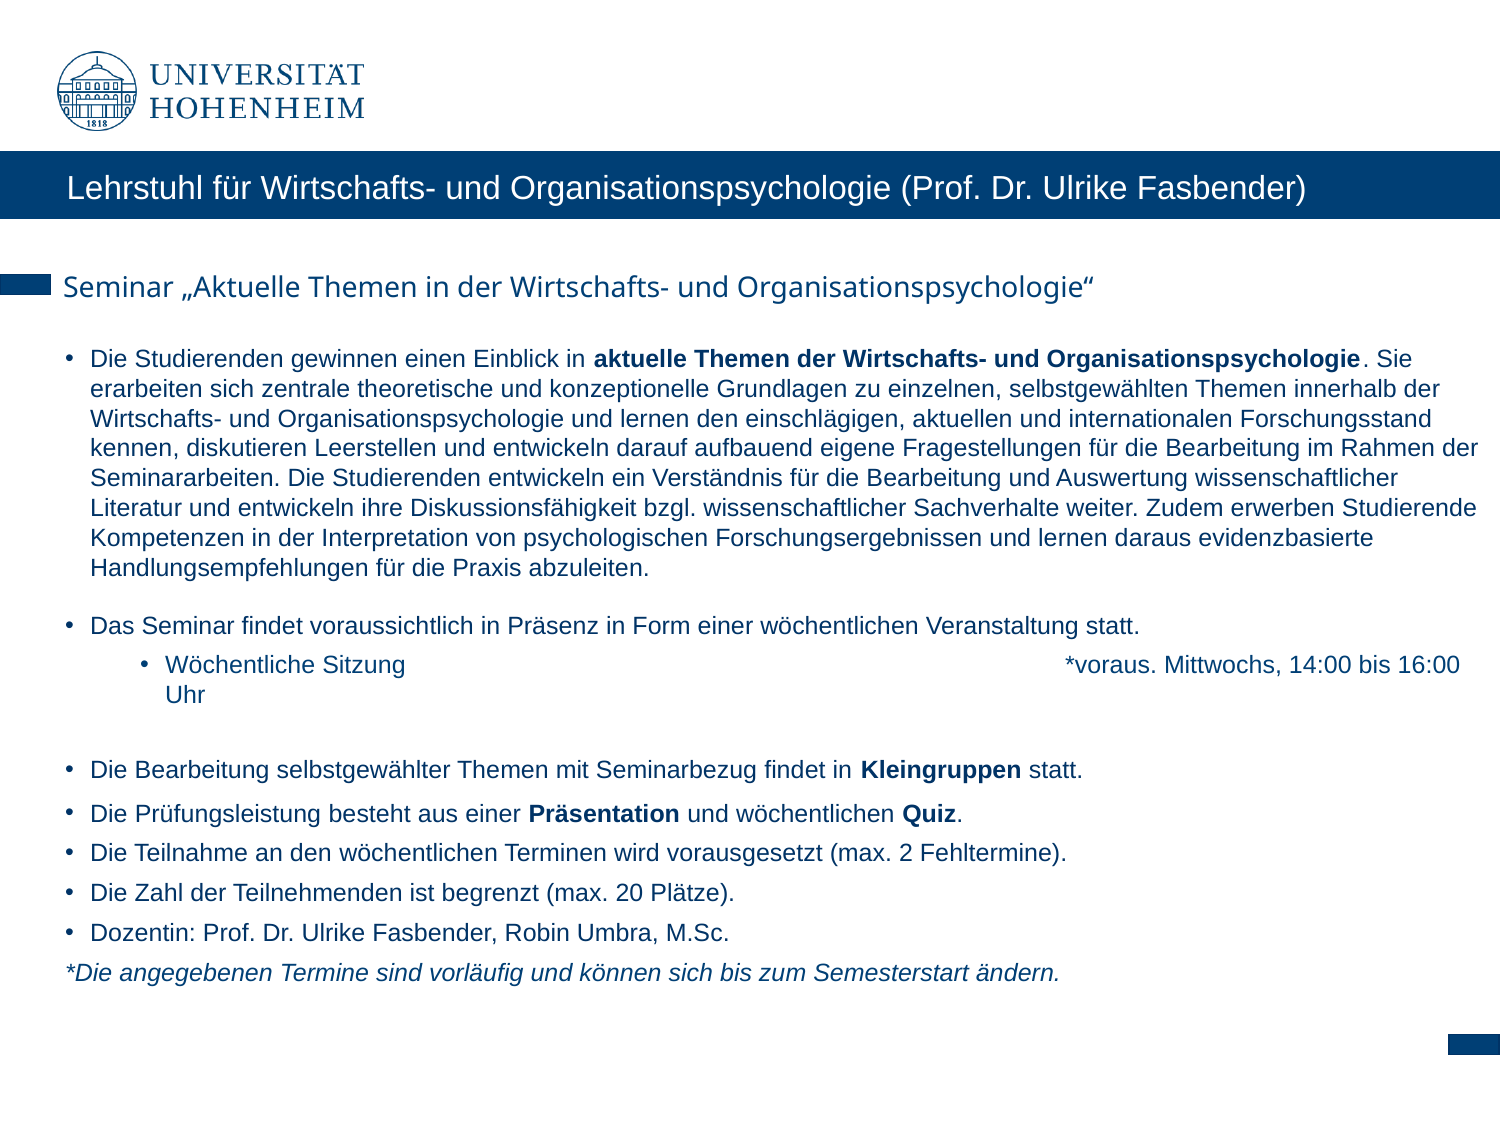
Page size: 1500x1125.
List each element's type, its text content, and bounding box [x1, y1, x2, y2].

text_box Lehrstuhl für Wirtschafts- und Organisationspsychologie (Prof. Dr. Ulrike Fasbender) [51, 158, 1489, 214]
picture [57, 51, 364, 131]
text_box Seminar „Aktuelle Themen in der Wirtschafts- und Organisationspsychologie“ [37, 256, 1500, 318]
text_box [0, 274, 37, 295]
text_box [1448, 1034, 1500, 1055]
text_box Die Studierenden gewinnen einen Einblick in aktuelle Themen der Wirtschafts- und Organisationspsychologie. Sie erarbeiten sich zentrale theoretische und konzeptionelle Grundlagen zu einzelnen, selbstgewählten Themen innerhalb der Wirtschafts- und Organisationspsychologie und lernen den einschlägigen, aktuellen und internationalen Forschungsstand kennen, diskutieren Leerstellen und entwickeln darauf aufbauend eigene Fragestellungen für die Bearbeitung im Rahmen der Seminararbeiten. Die Studierenden entwickeln ein Verständnis für die Bearbeitung und Auswertung wissenschaftlicher Literatur und entwickeln ihre Diskussionsfähigkeit bzgl. wissenschaftlicher Sachverhalte weiter. Zudem erwerben Studierende Kompetenzen in der Interpretation von psychologischen Forschungsergebnissen und lernen daraus evidenzbasierte Handlungsempfehlungen für die Praxis abzuleiten. Das Seminar findet voraussichtlich in Präsenz in Form einer wöchentlichen Veranstaltung statt. Wöchentliche Sitzung *voraus. Mittwochs, 14:00 bis 16:00 Uhr Die Bearbeitung selbstgewählter Themen mit Seminarbezug findet in Kleingruppen statt. Die Prüfungsleistung besteht aus einer Präsentation und wöchentlichen Quiz. Die Teilnahme an den wöchentlichen Terminen wird vorausgesetzt (max. 2 Fehltermine). Die Zahl der Teilnehmenden ist begrenzt (max. 20 Plätze). Dozentin: Prof. Dr. Ulrike Fasbender, Robin Umbra, M.Sc. *Die angegebenen Termine sind vorläufig und können sich bis zum Semesterstart ändern. [50, 335, 1500, 994]
